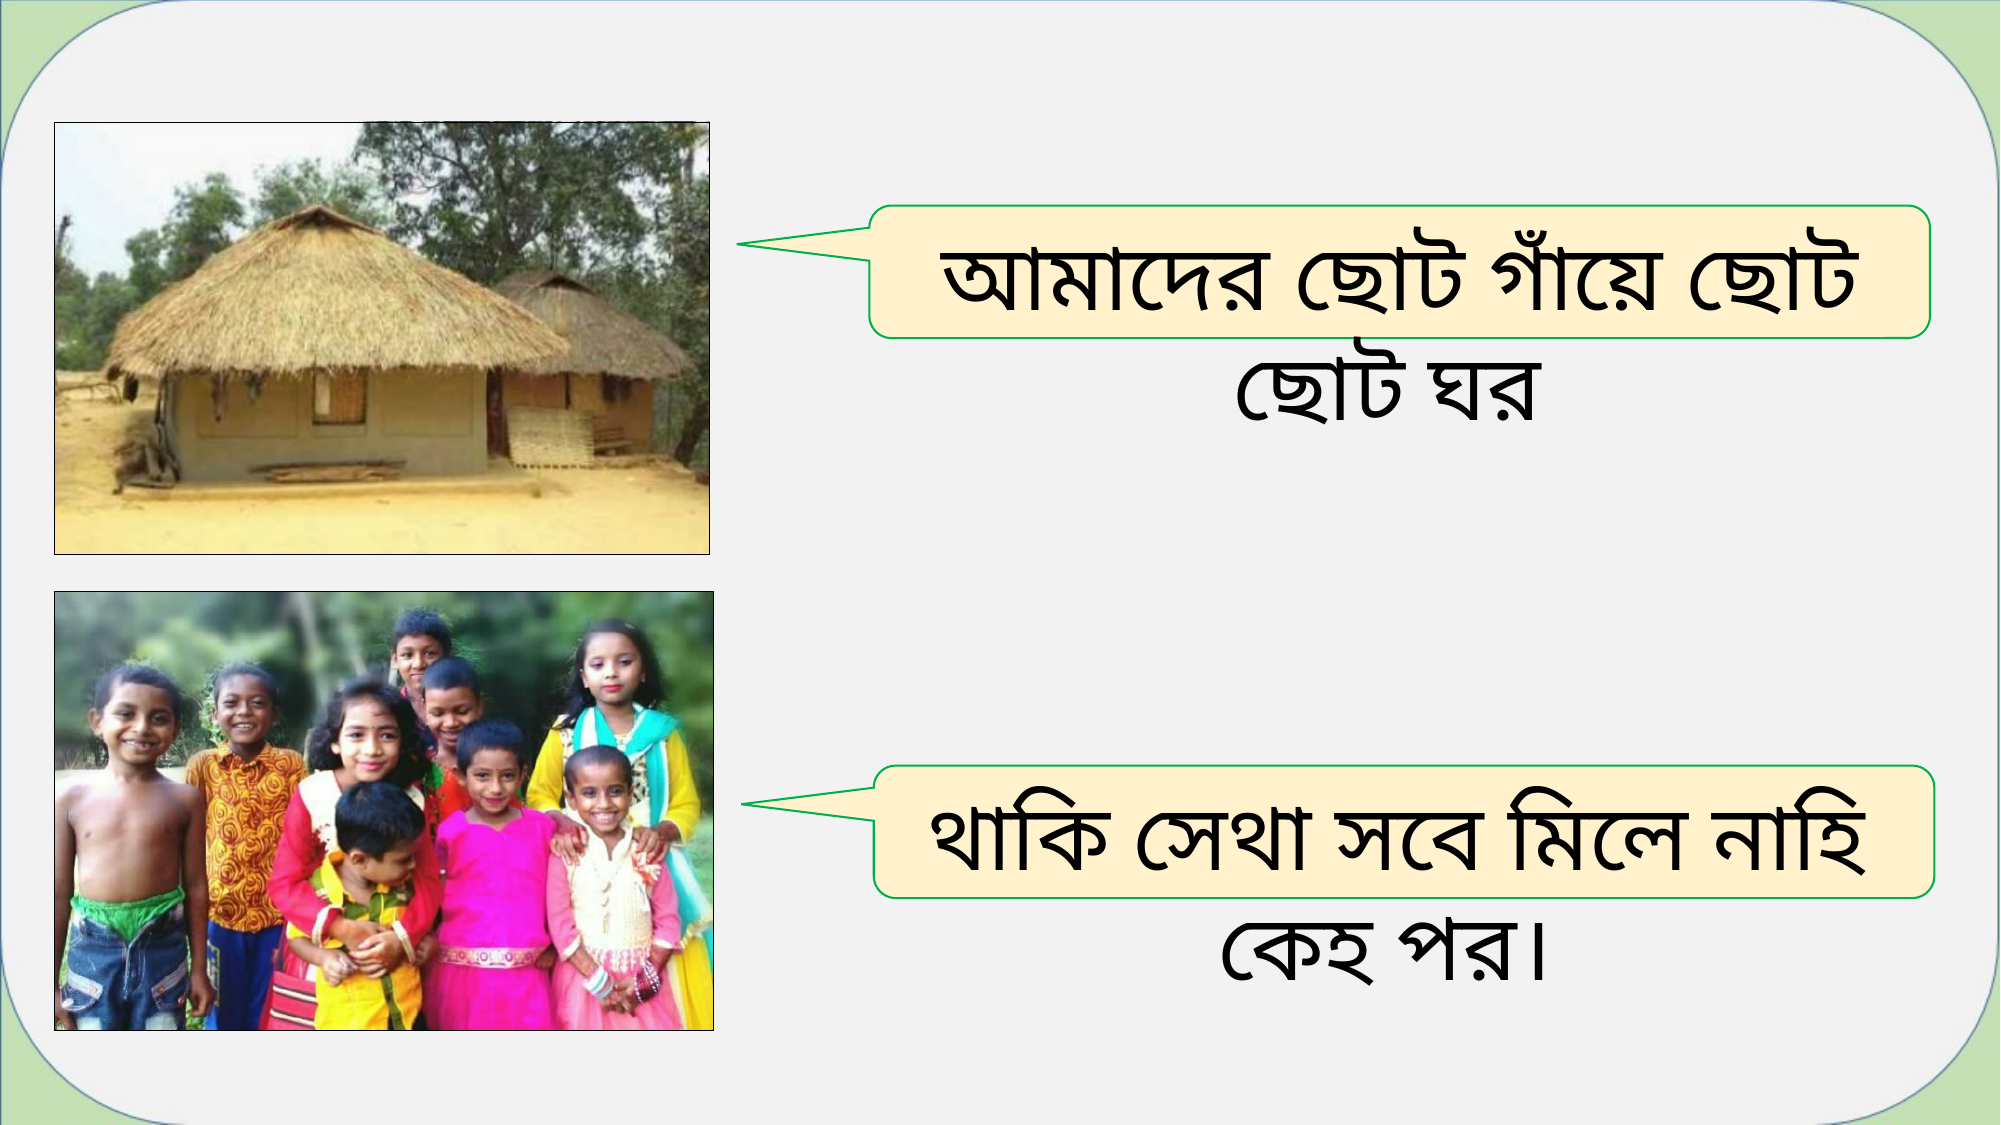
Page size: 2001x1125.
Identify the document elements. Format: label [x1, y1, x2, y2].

text_box [869, 765, 1935, 899]
text_box [869, 205, 1930, 339]
picture [0, 0, 2001, 1125]
